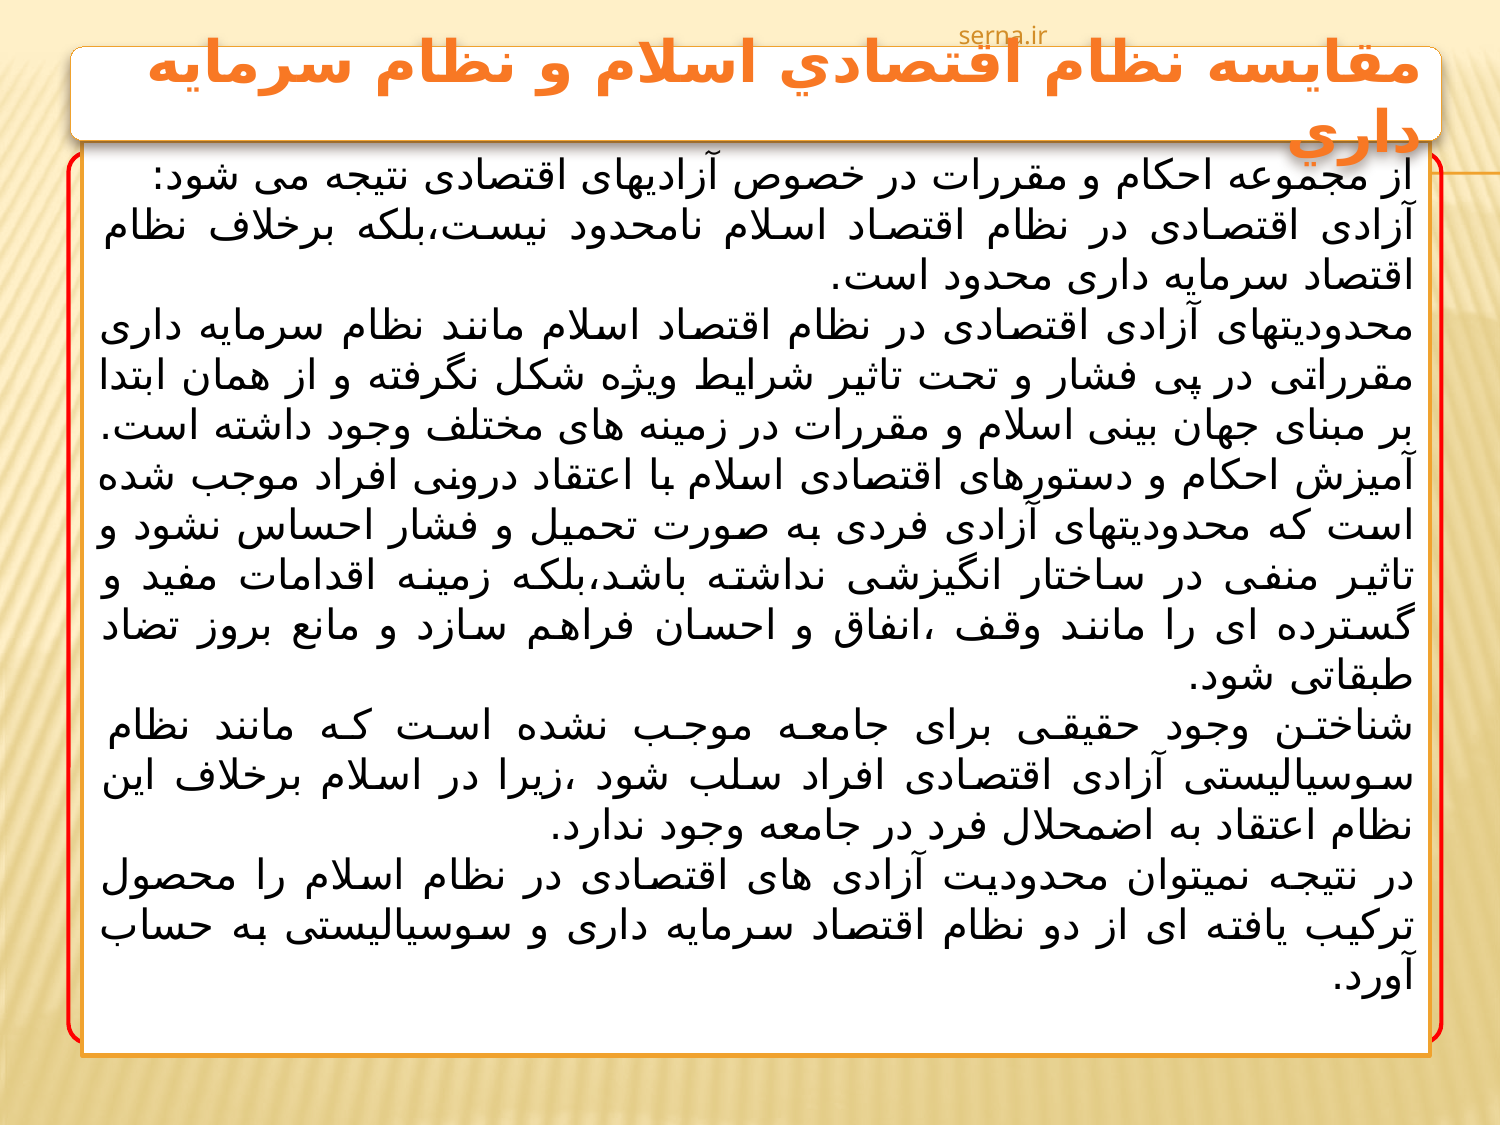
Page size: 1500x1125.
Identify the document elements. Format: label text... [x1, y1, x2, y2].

text_box مقايسه نظام اقتصادي اسلام و نظام سرمايه داري [69, 45, 1443, 142]
text_box [66, 155, 80, 1044]
text_box [1432, 156, 1444, 1043]
footer serna.ir [587, 12, 1063, 60]
text_box از مجموعه احکام و مقررات در خصوص آزادیهای اقتصادی نتیجه می شود: آزادی اقتصادی در نظام اقتصاد اسلام نامحدود نیست،بلکه برخلاف نظام اقتصاد سرمایه داری محدود است. محدودیتهای آزادی اقتصادی در نظام اقتصاد اسلام مانند نظام سرمایه داری مقرراتی در پی فشار و تحت تاثیر شرایط ویژه شکل نگرفته و از همان ابتدا بر مبنای جهان بینی اسلام و مقررات در زمینه های مختلف وجود داشته است. آمیزش احکام و دستورهای اقتصادی اسلام با اعتقاد درونی افراد موجب شده است که محدودیتهای آزادی فردی به صورت تحمیل و فشار احساس نشود و تاثیر منفی در ساختار انگیزشی نداشته باشد،بلکه زمینه اقدامات مفید و گسترده ای را مانند وقف ،انفاق و احسان فراهم سازد و مانع بروز تضاد طبقاتی شود. شناختن وجود حقیقی برای جامعه موجب نشده است که مانند نظام سوسیالیستی آزادی اقتصادی افراد سلب شود ،زیرا در اسلام برخلاف این نظام اعتقاد به اضمحلال فرد در جامعه وجود ندارد. در نتیجه نمیتوان محدودیت آزادی های اقتصادی در نظام اسلام را محصول ترکیب یافته ای از دو نظام اقتصاد سرمایه داری و سوسیالیستی به حساب آورد. [80, 157, 1432, 1058]
